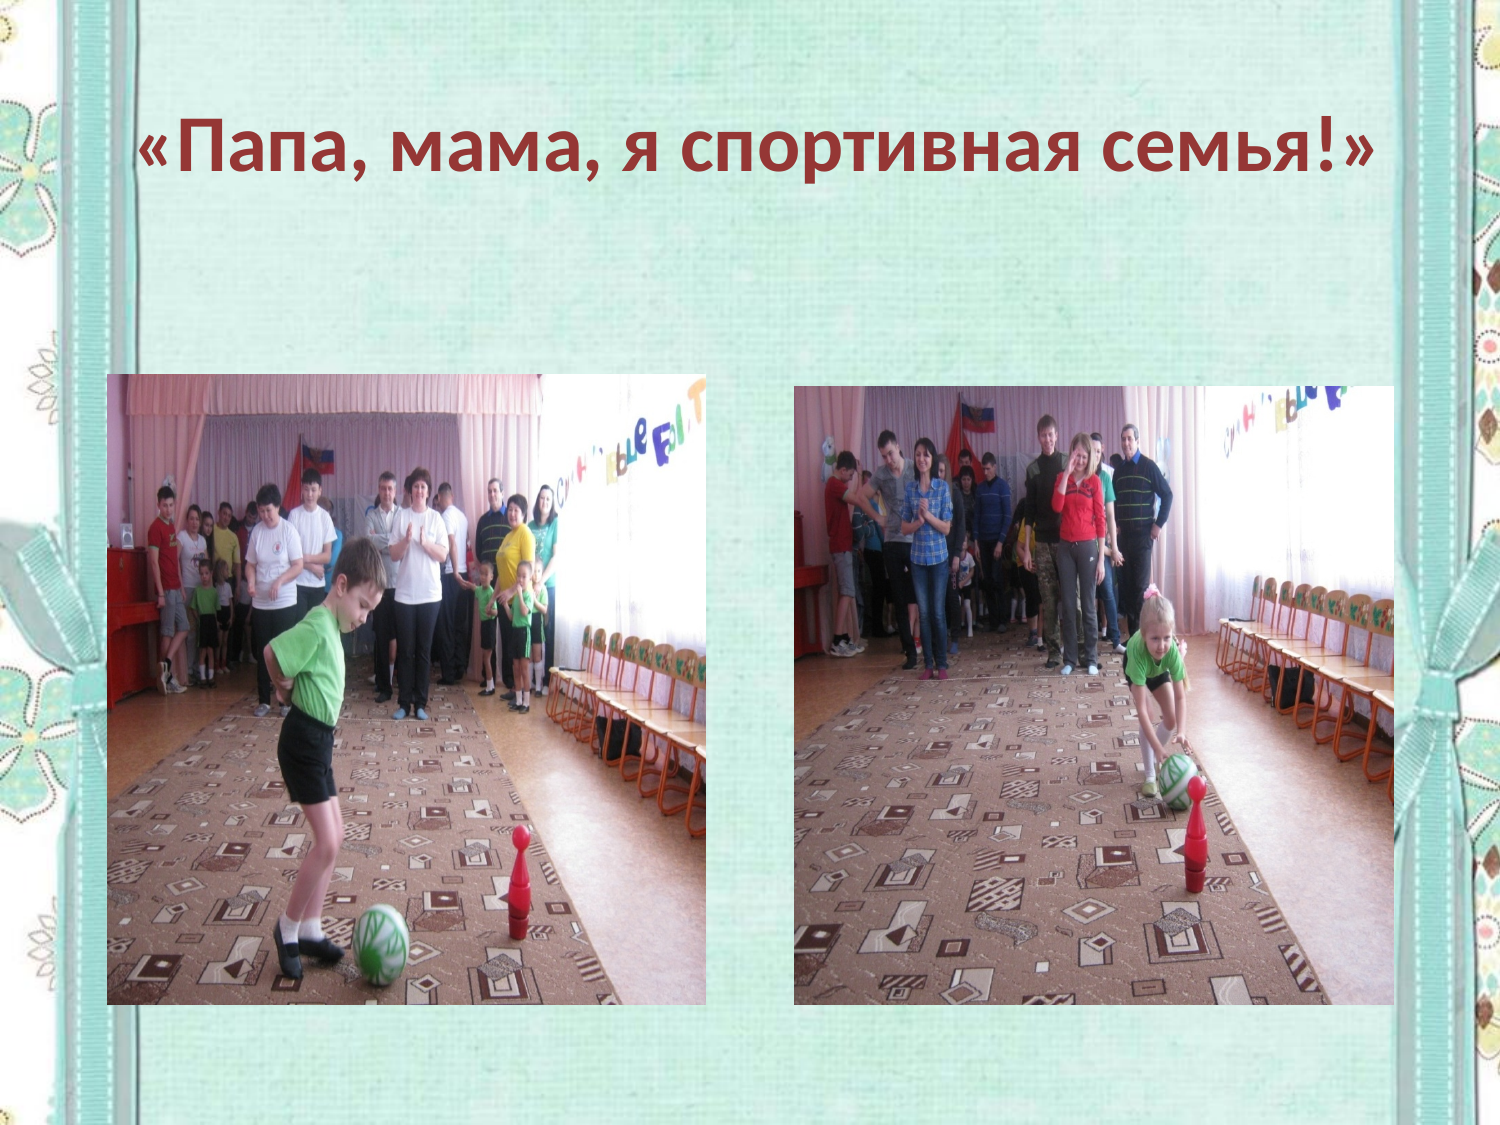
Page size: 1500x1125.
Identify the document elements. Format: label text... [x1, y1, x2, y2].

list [793, 386, 1394, 1006]
picture [0, 0, 1500, 1125]
title «Папа, мама, я спортивная семья!» [75, 45, 1425, 233]
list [107, 374, 706, 1006]
